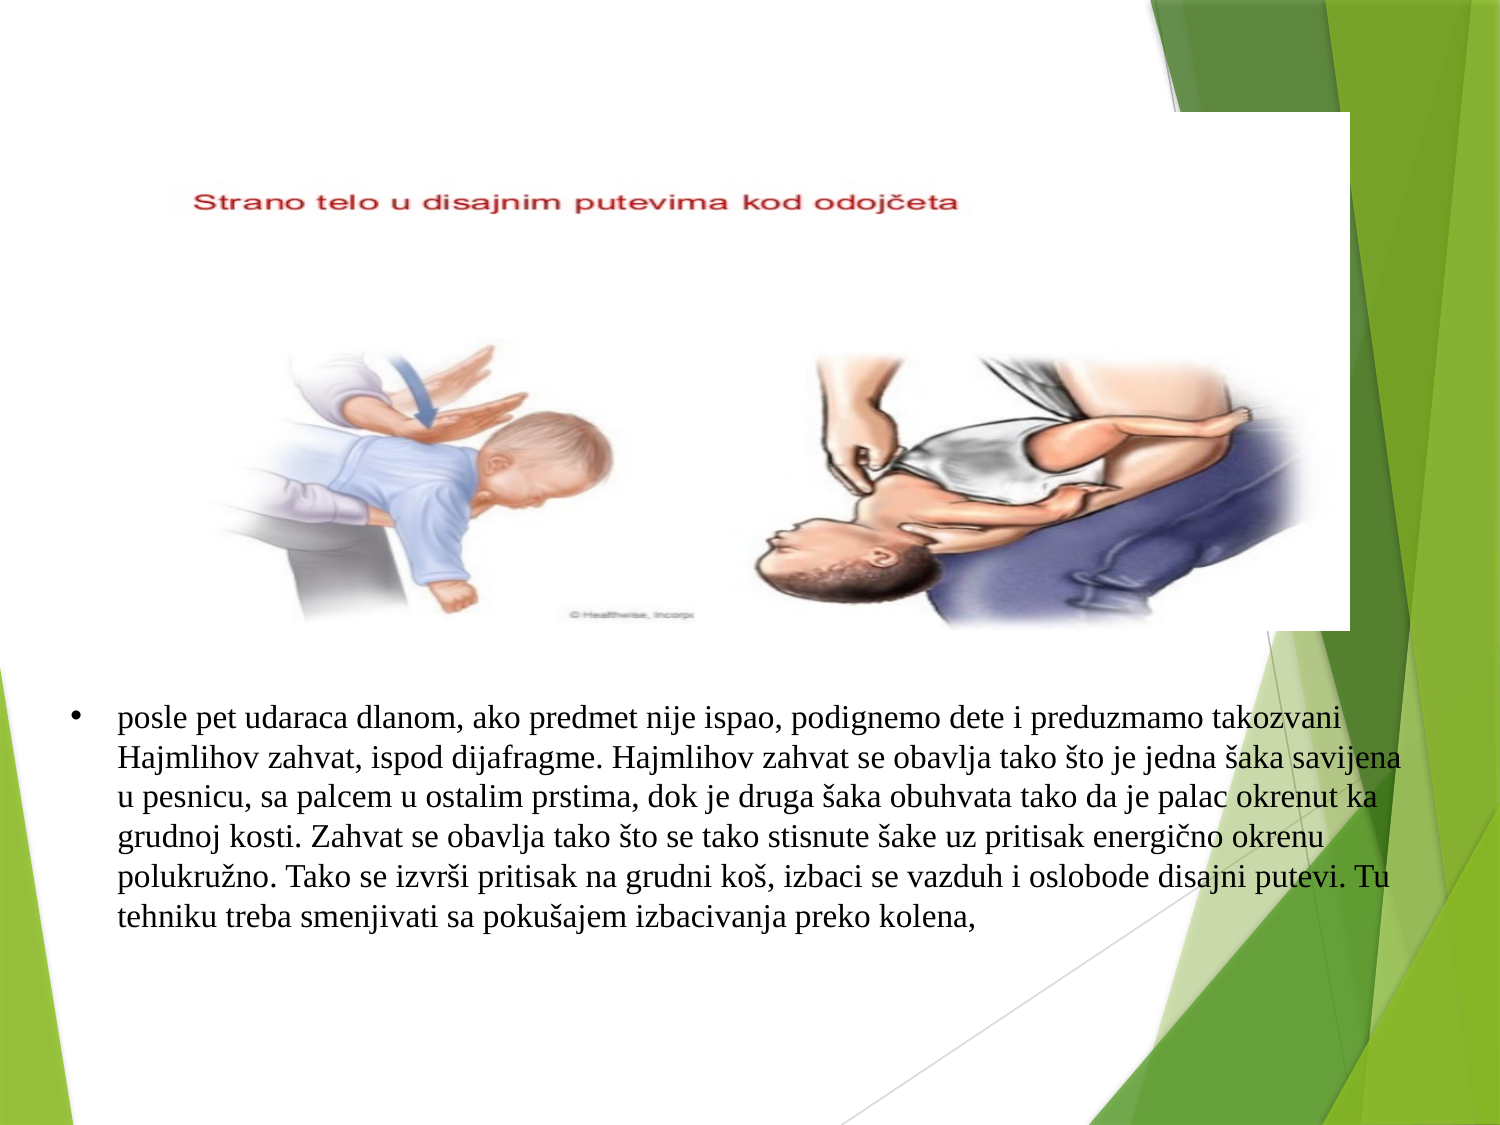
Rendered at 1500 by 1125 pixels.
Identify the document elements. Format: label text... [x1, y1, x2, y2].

text_box posle pet udaraca dlanom, ako predmet nije ispao, podignemo dete i preduzmamo takozvani Hajmlihov zahvat, ispod dijafragme. Hajmlihov zahvat se obavlja tako što je jedna šaka savijena u pesnicu, sa palcem u ostalim prstima, dok je druga šaka obuhvata tako da je palac okrenut ka grudnoj kosti. Zahvat se obavlja tako što se tako stisnute šake uz pritisak energično okrenu polukružno. Tako se izvrši pritisak na grudni koš, izbaci se vazduh i oslobode disajni putevi. Tu tehniku treba smenjivati sa pokušajem izbacivanja preko kolena, [55, 687, 1431, 942]
picture [74, 111, 1350, 632]
